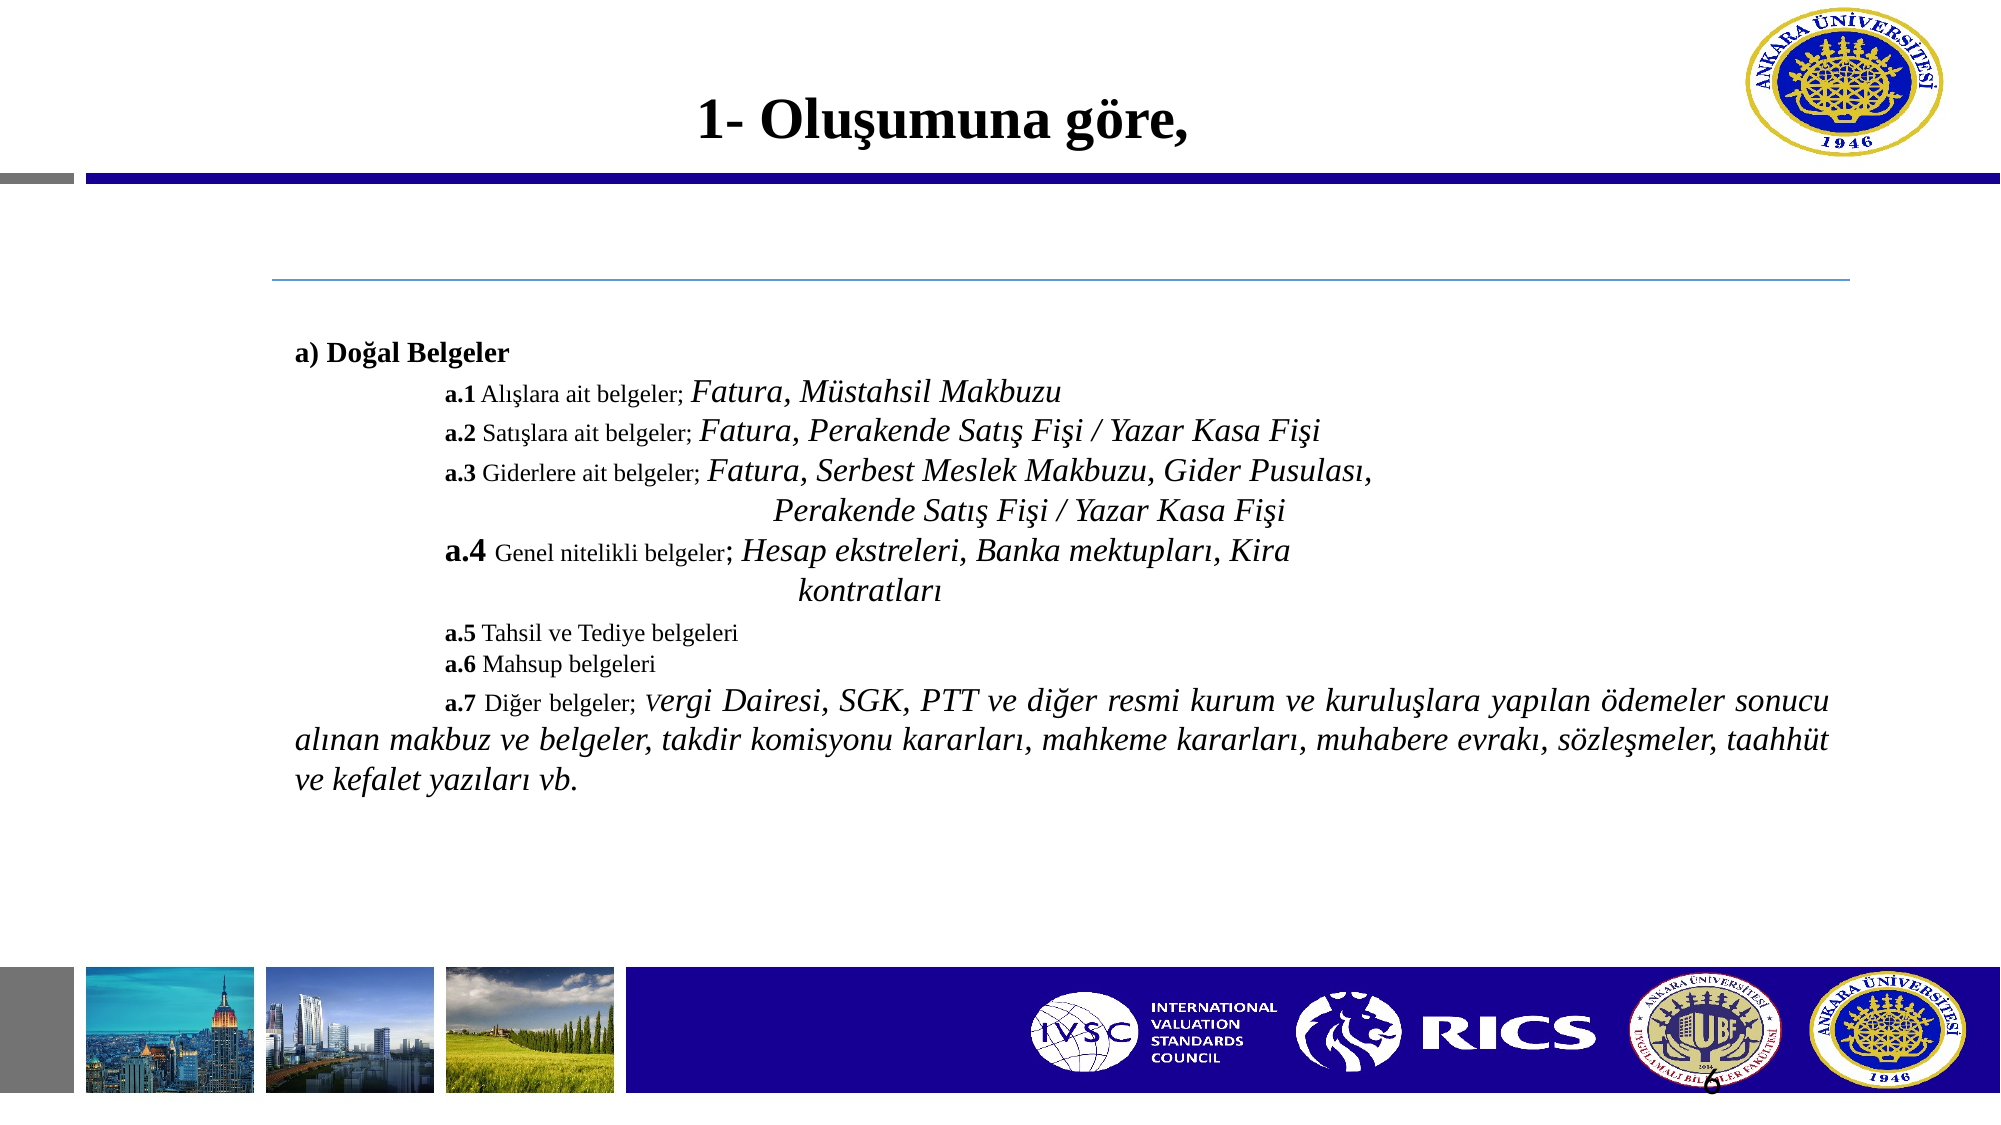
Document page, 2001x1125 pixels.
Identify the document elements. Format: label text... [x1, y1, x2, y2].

slide_number 6 [1687, 1050, 1863, 1096]
picture [0, 0, 2000, 1125]
title 1- Oluşumuna göre, [681, 80, 2000, 281]
list a) Doğal Belgeler a.1 Alışlara ait belgeler; Fatura, Müstahsil Makbuzu a.2 Satışlara ait belgeler; Fatura, Perakende Satış Fişi / Yazar Kasa Fişi a.3 Giderlere ait belgeler; Fatura, Serbest Meslek Makbuzu, Gider Pusulası, Perakende Satış Fişi / Yazar Kasa Fişi a.4 Genel nitelikli belgeler; Hesap ekstreleri, Banka mektupları, Kira kontratları a.5 Tahsil ve Tediye belgeleri a.6 Mahsup belgeleri a.7 Diğer belgeler; Vergi Dairesi, SGK, PTT ve diğer resmi kurum ve kuruluşlara yapılan ödemeler sonucu alınan makbuz ve belgeler, takdir komisyonu kararları, mahkeme kararları, muhabere evrakı, sözleşmeler, taahhüt ve kefalet yazıları vb. [280, 326, 1847, 1050]
